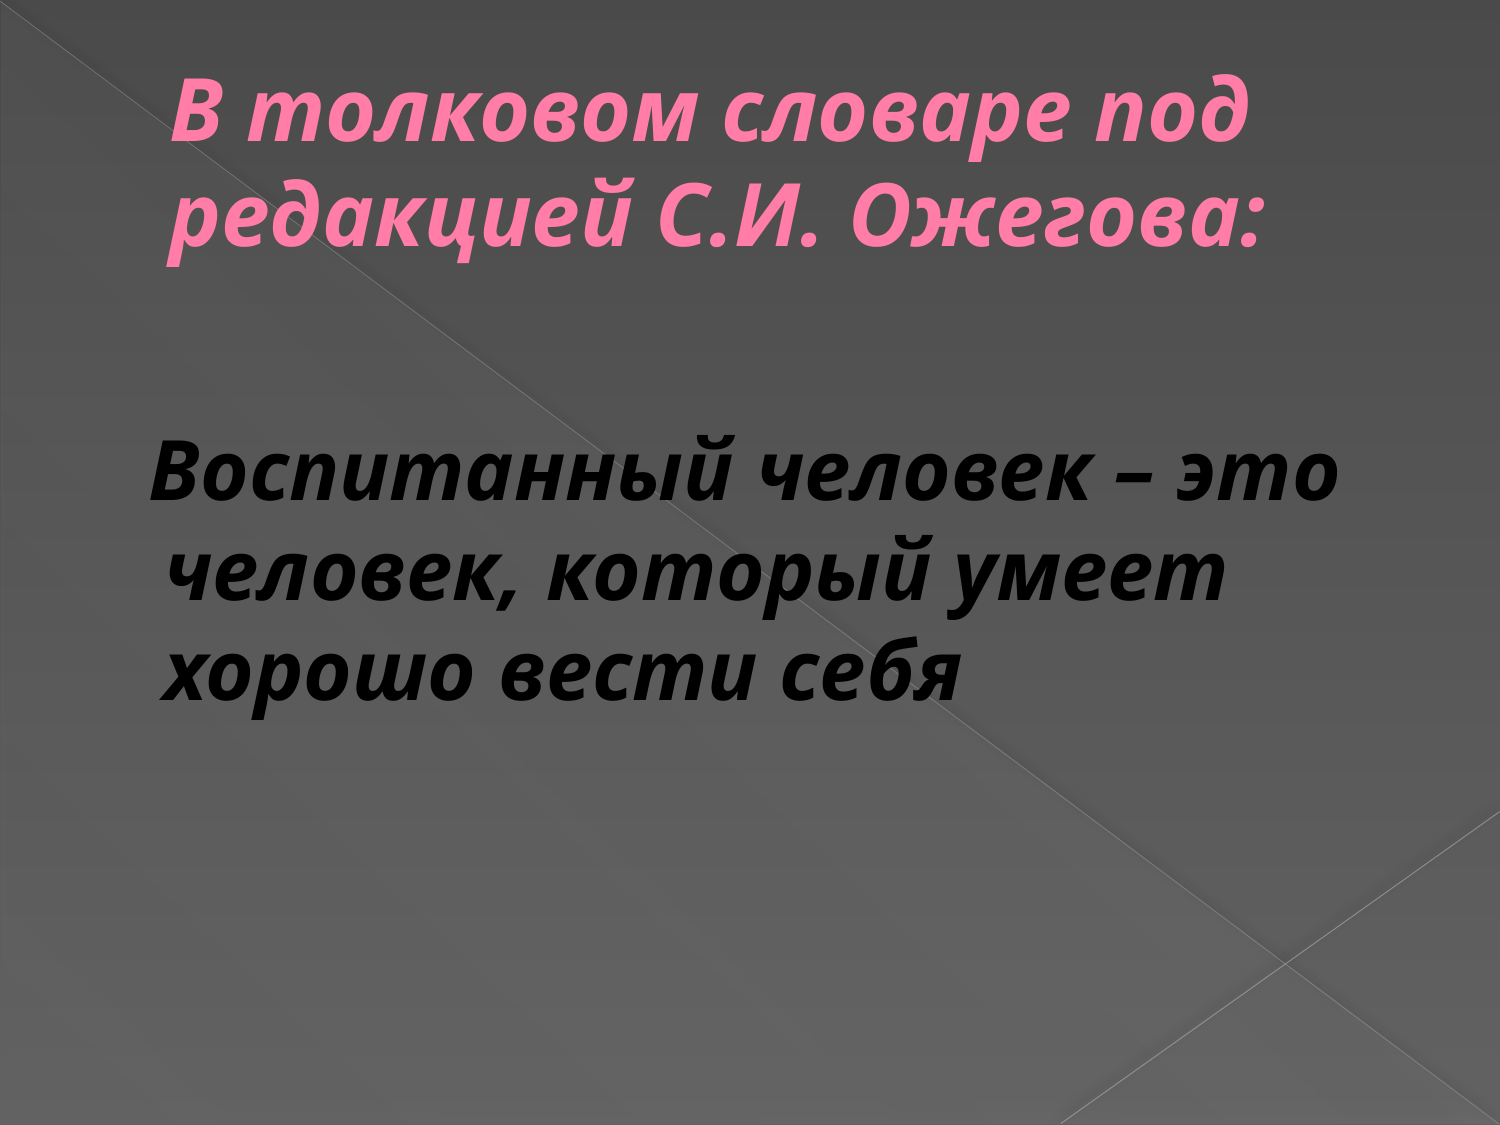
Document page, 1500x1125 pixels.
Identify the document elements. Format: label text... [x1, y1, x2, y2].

list Воспитанный человек – это человек, который умеет хорошо вести себя [75, 410, 1425, 1059]
title В толковом словаре под редакцией С.И. Ожегова: [75, 43, 1425, 274]
